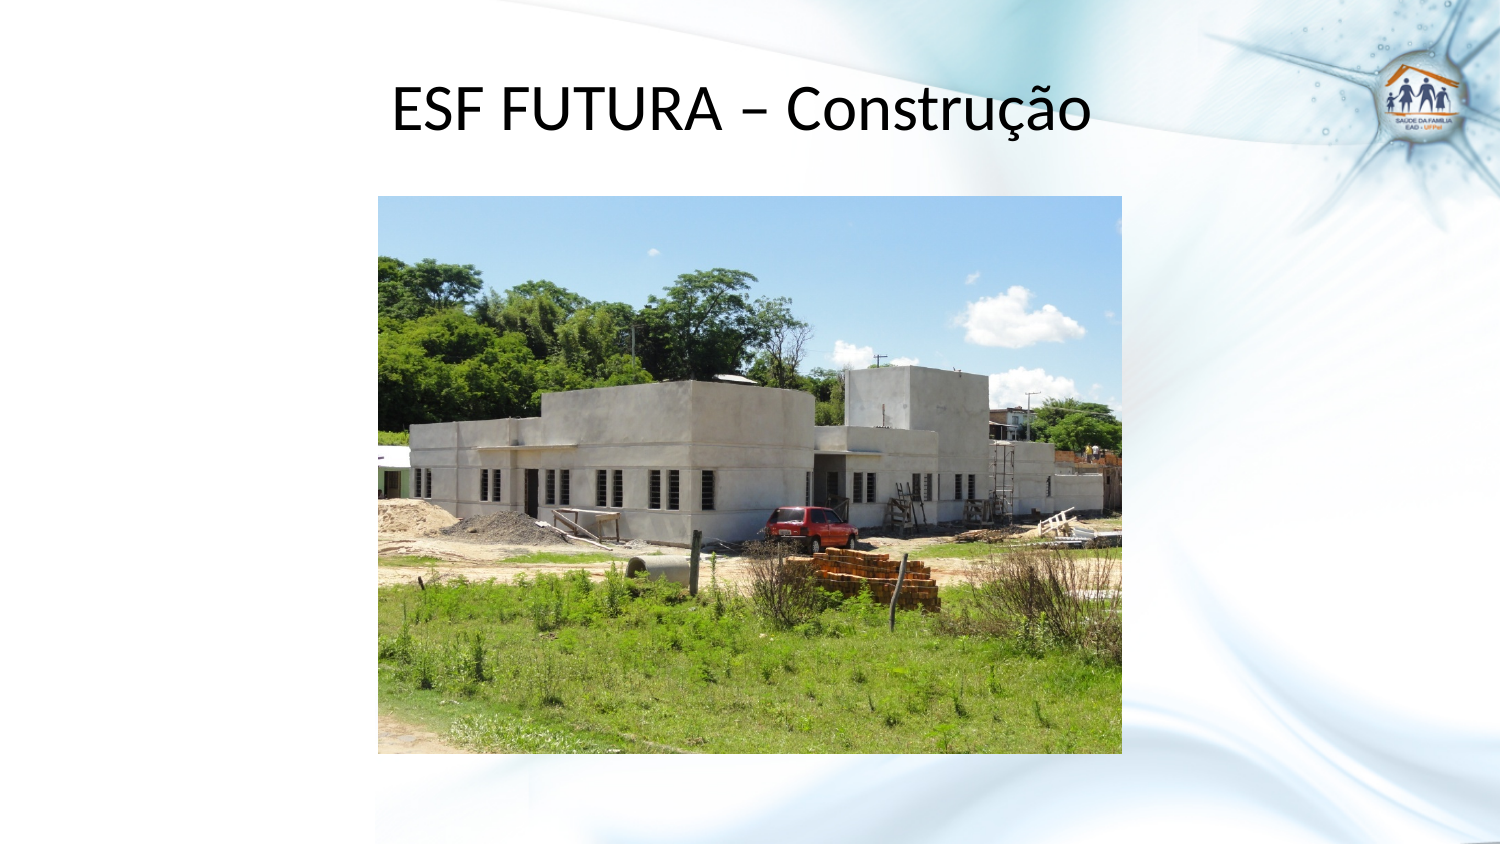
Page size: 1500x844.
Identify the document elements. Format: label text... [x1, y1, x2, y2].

title ESF FUTURA – Construção [75, 33, 1425, 175]
picture [375, 0, 1500, 844]
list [378, 196, 1122, 754]
